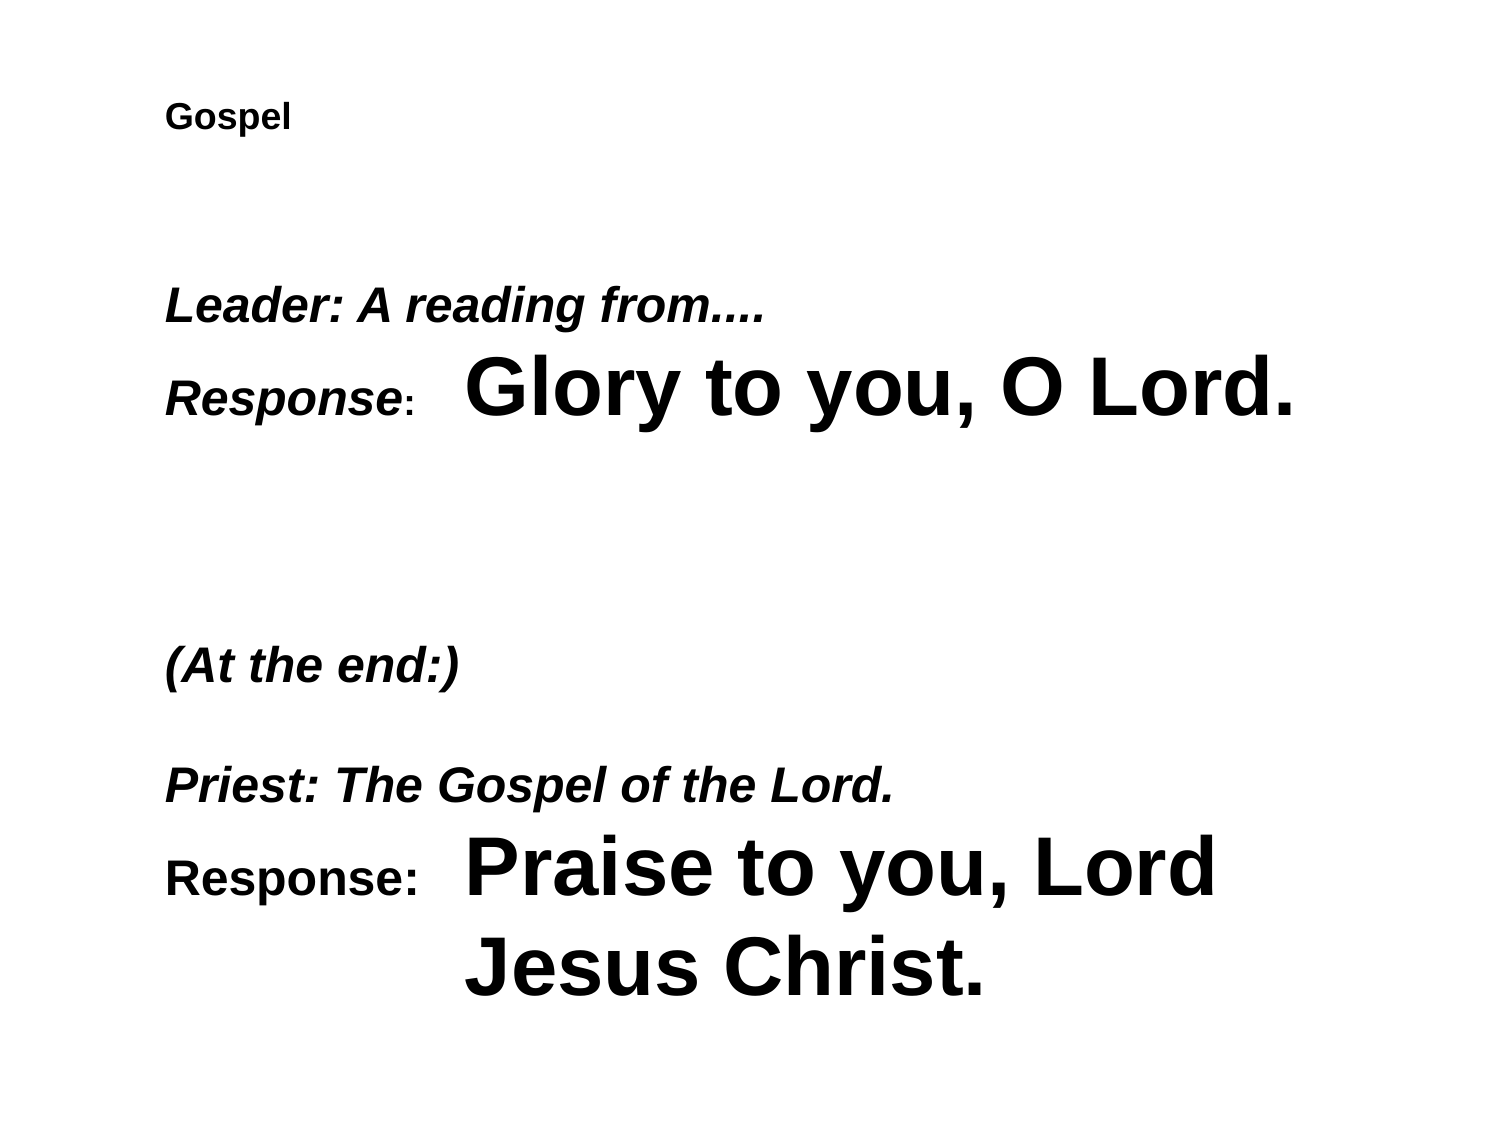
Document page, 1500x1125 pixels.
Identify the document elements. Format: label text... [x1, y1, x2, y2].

text_box Gospel Leader: A reading from.... Response: Glory to you, O Lord. (At the end:) Priest: The Gospel of the Lord. Response: Praise to you, Lord Jesus Christ. [150, 84, 1375, 926]
